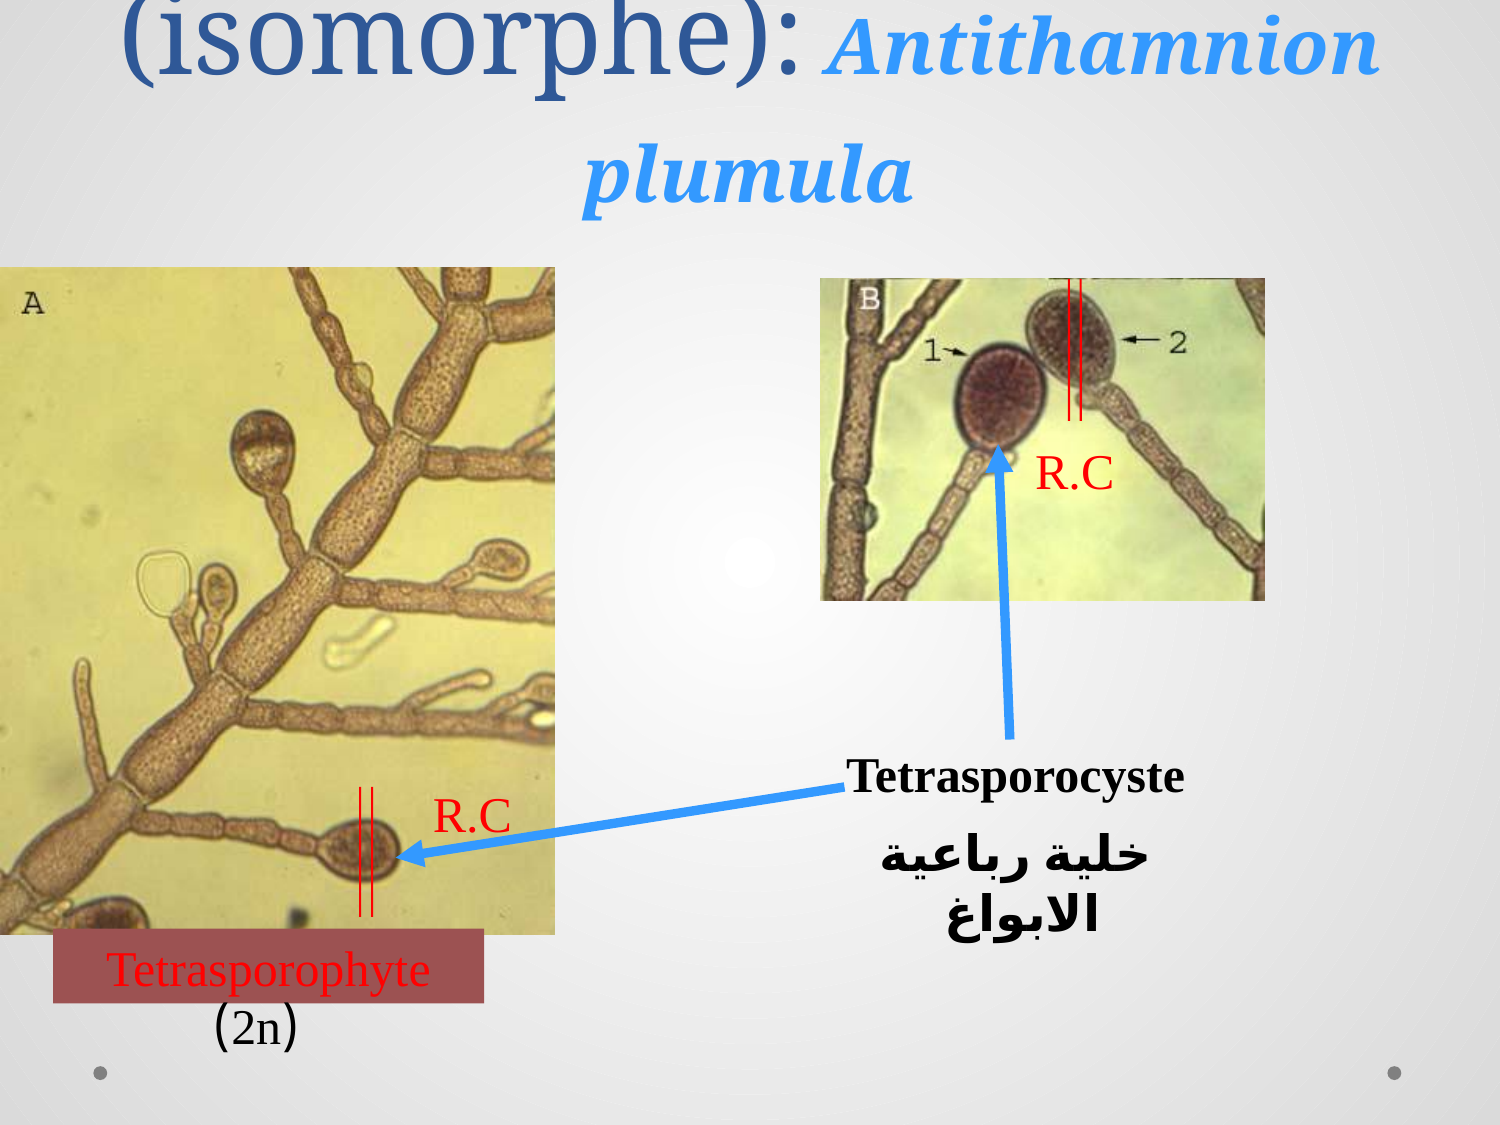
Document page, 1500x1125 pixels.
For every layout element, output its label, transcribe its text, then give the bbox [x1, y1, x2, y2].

picture [0, 266, 555, 935]
picture [820, 278, 1265, 601]
title Cycle trigénétique haplodiplophasique (isomorphe): Antithamnion plumula [0, 37, 1500, 225]
text_box (2n) [198, 987, 314, 1063]
text_box Tetrasporocyste [820, 735, 1211, 811]
text_box Tetrasporophyte [53, 944, 485, 1004]
text_box خلية رباعية الابواغ [820, 814, 1211, 950]
